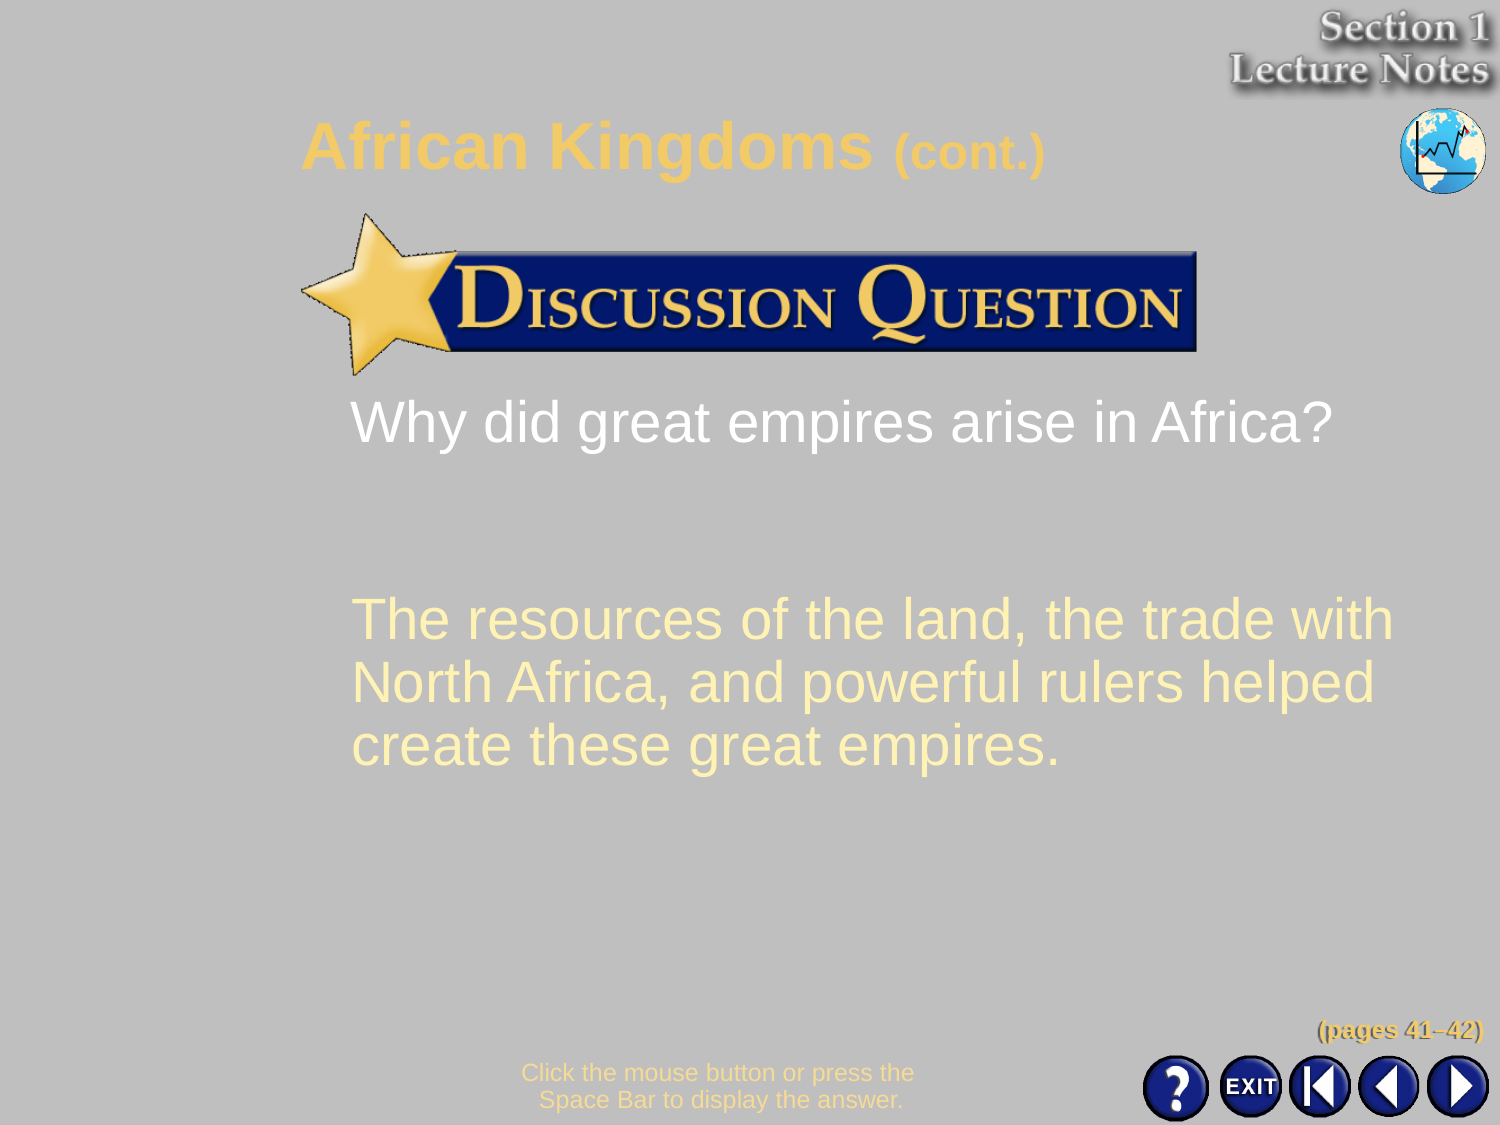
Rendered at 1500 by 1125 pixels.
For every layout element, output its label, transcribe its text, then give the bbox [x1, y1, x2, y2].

text_box African Kingdoms (cont.) [285, 104, 1091, 192]
text_box Why did great empires arise in Africa? [336, 384, 1463, 462]
text_box The resources of the land, the trade with North Africa, and powerful rulers helped create these great empires. [336, 581, 1439, 786]
picture [1217, 1053, 1495, 1119]
picture [1398, 106, 1488, 195]
text_box (pages 41–42) [1259, 1006, 1493, 1051]
picture [1098, 5, 1500, 101]
picture [299, 212, 1200, 380]
picture [1141, 1053, 1212, 1123]
text_box Click the mouse button or press the Space Bar to display the answer. [362, 1052, 1082, 1122]
